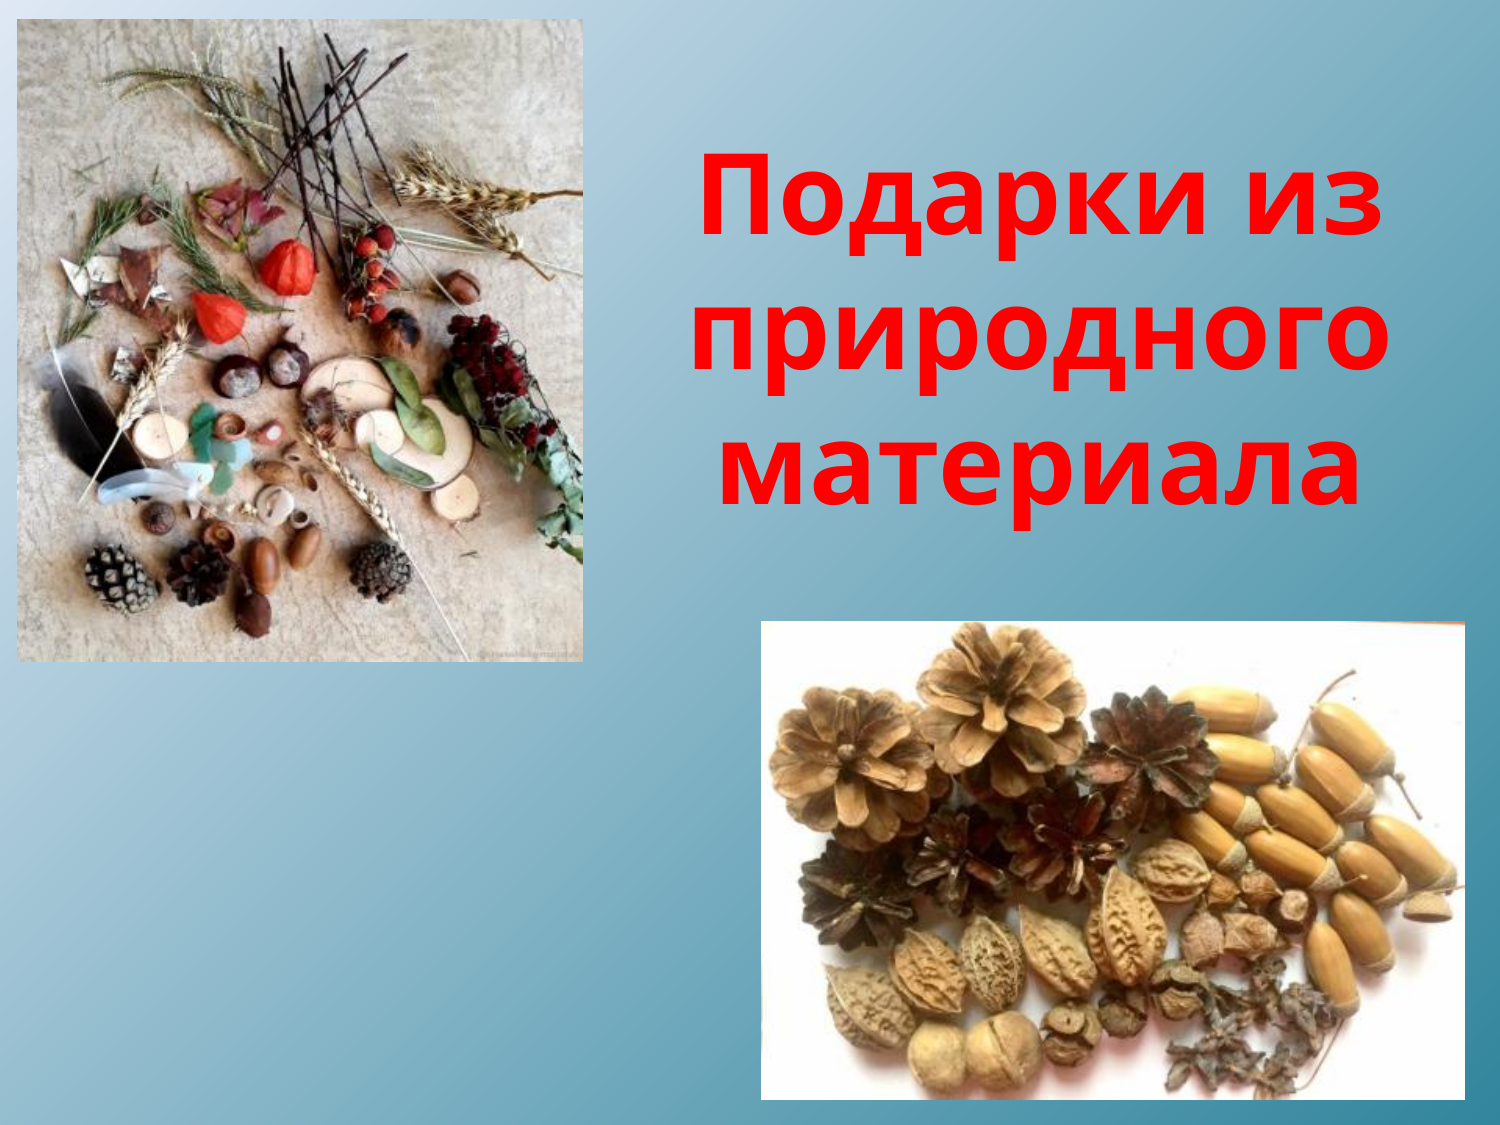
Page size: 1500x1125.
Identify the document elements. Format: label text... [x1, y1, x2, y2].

picture [17, 18, 583, 662]
picture [761, 621, 1466, 1100]
title Подарки из природного материала [631, 125, 1449, 525]
